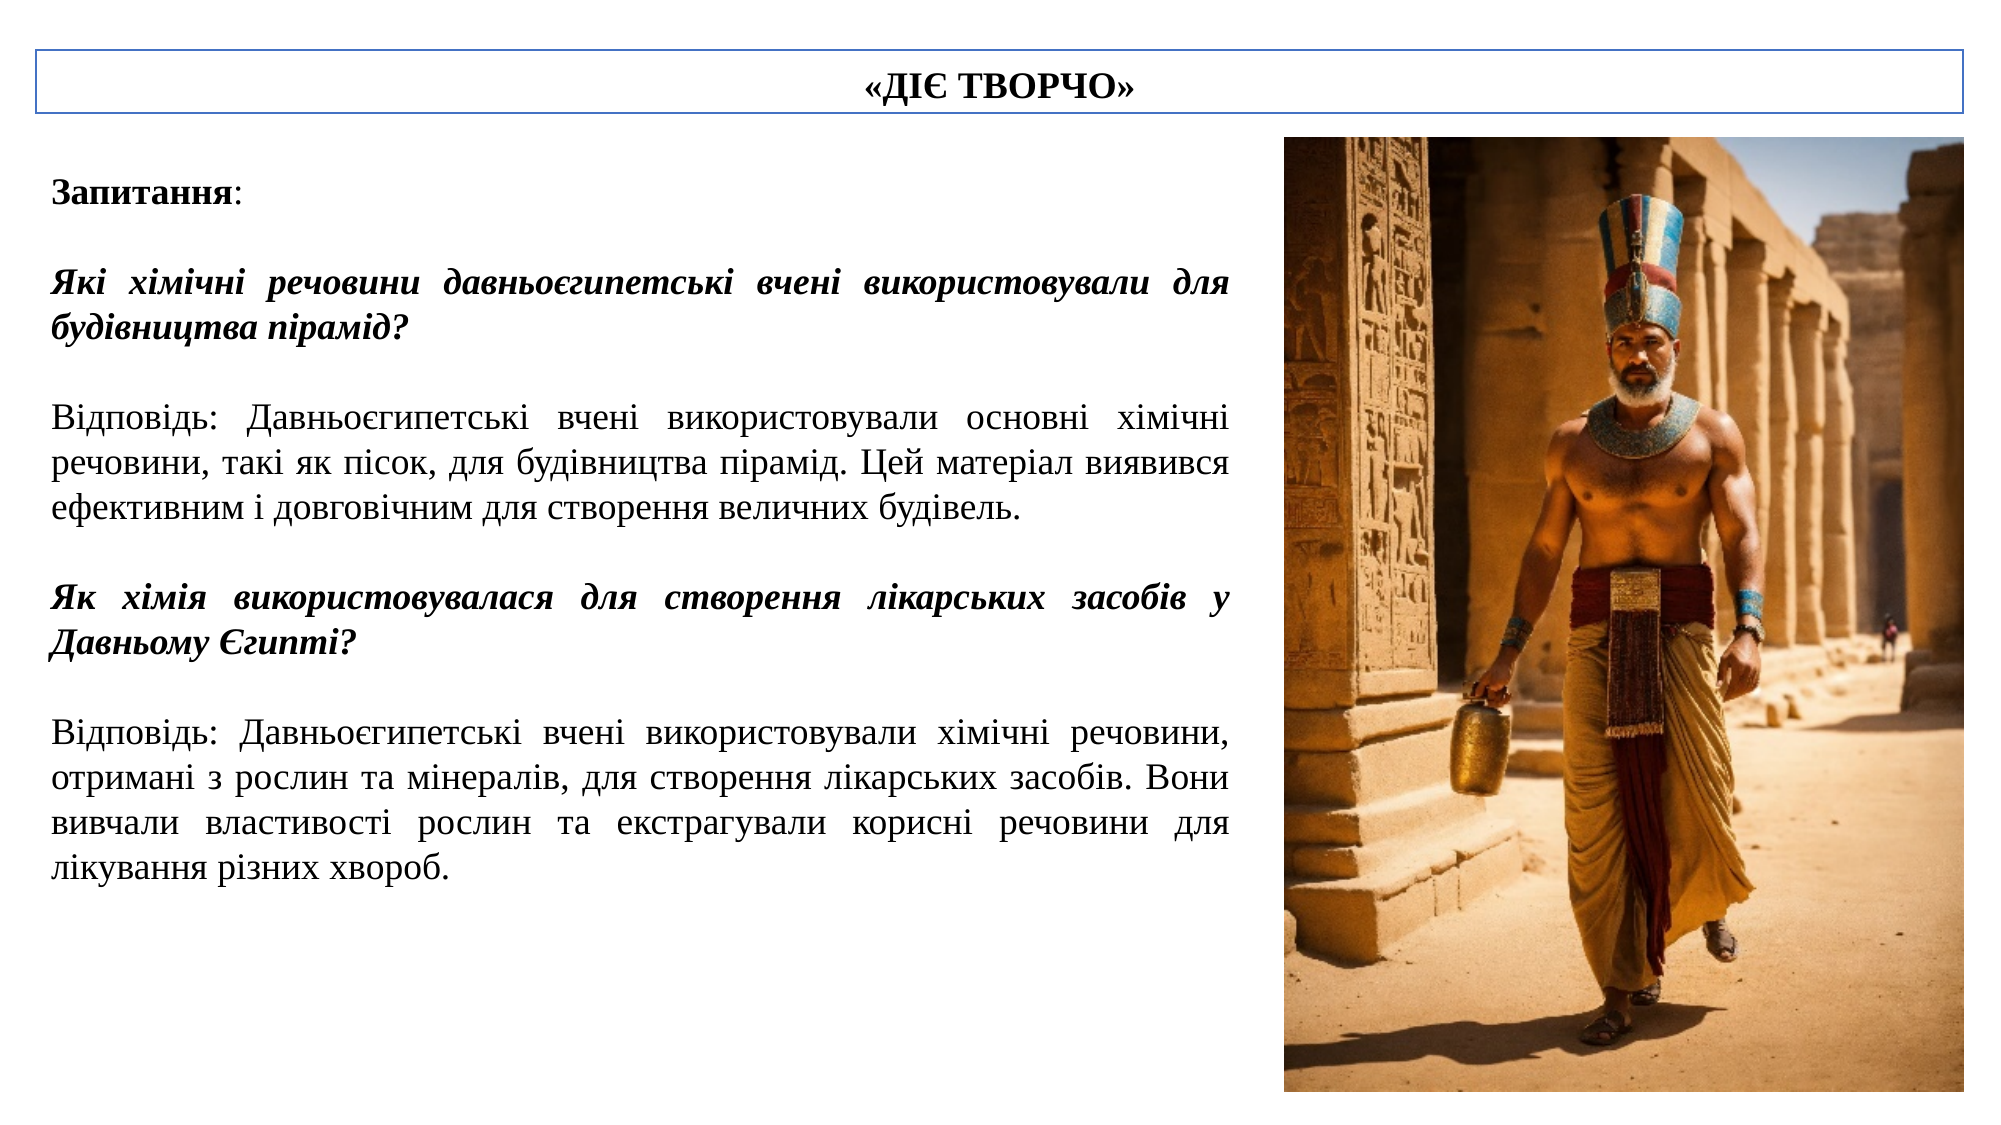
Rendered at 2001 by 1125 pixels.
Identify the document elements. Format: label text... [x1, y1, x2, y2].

text_box Запитання: Які хімічні речовини давньоєгипетські вчені використовували для будівництва пірамід? Відповідь: Давньоєгипетські вчені використовували основні хімічні речовини, такі як пісок, для будівництва пірамід. Цей матеріал виявився ефективним і довговічним для створення величних будівель. Як хімія використовувалася для створення лікарських засобів у Давньому Єгипті? Відповідь: Давньоєгипетські вчені використовували хімічні речовини, отримані з рослин та мінералів, для створення лікарських засобів. Вони вивчали властивості рослин та екстрагували корисні речовини для лікування різних хвороб. [36, 159, 1246, 895]
picture [1283, 137, 1964, 1092]
text_box «ДІЄ ТВОРЧО» [35, 49, 1964, 114]
